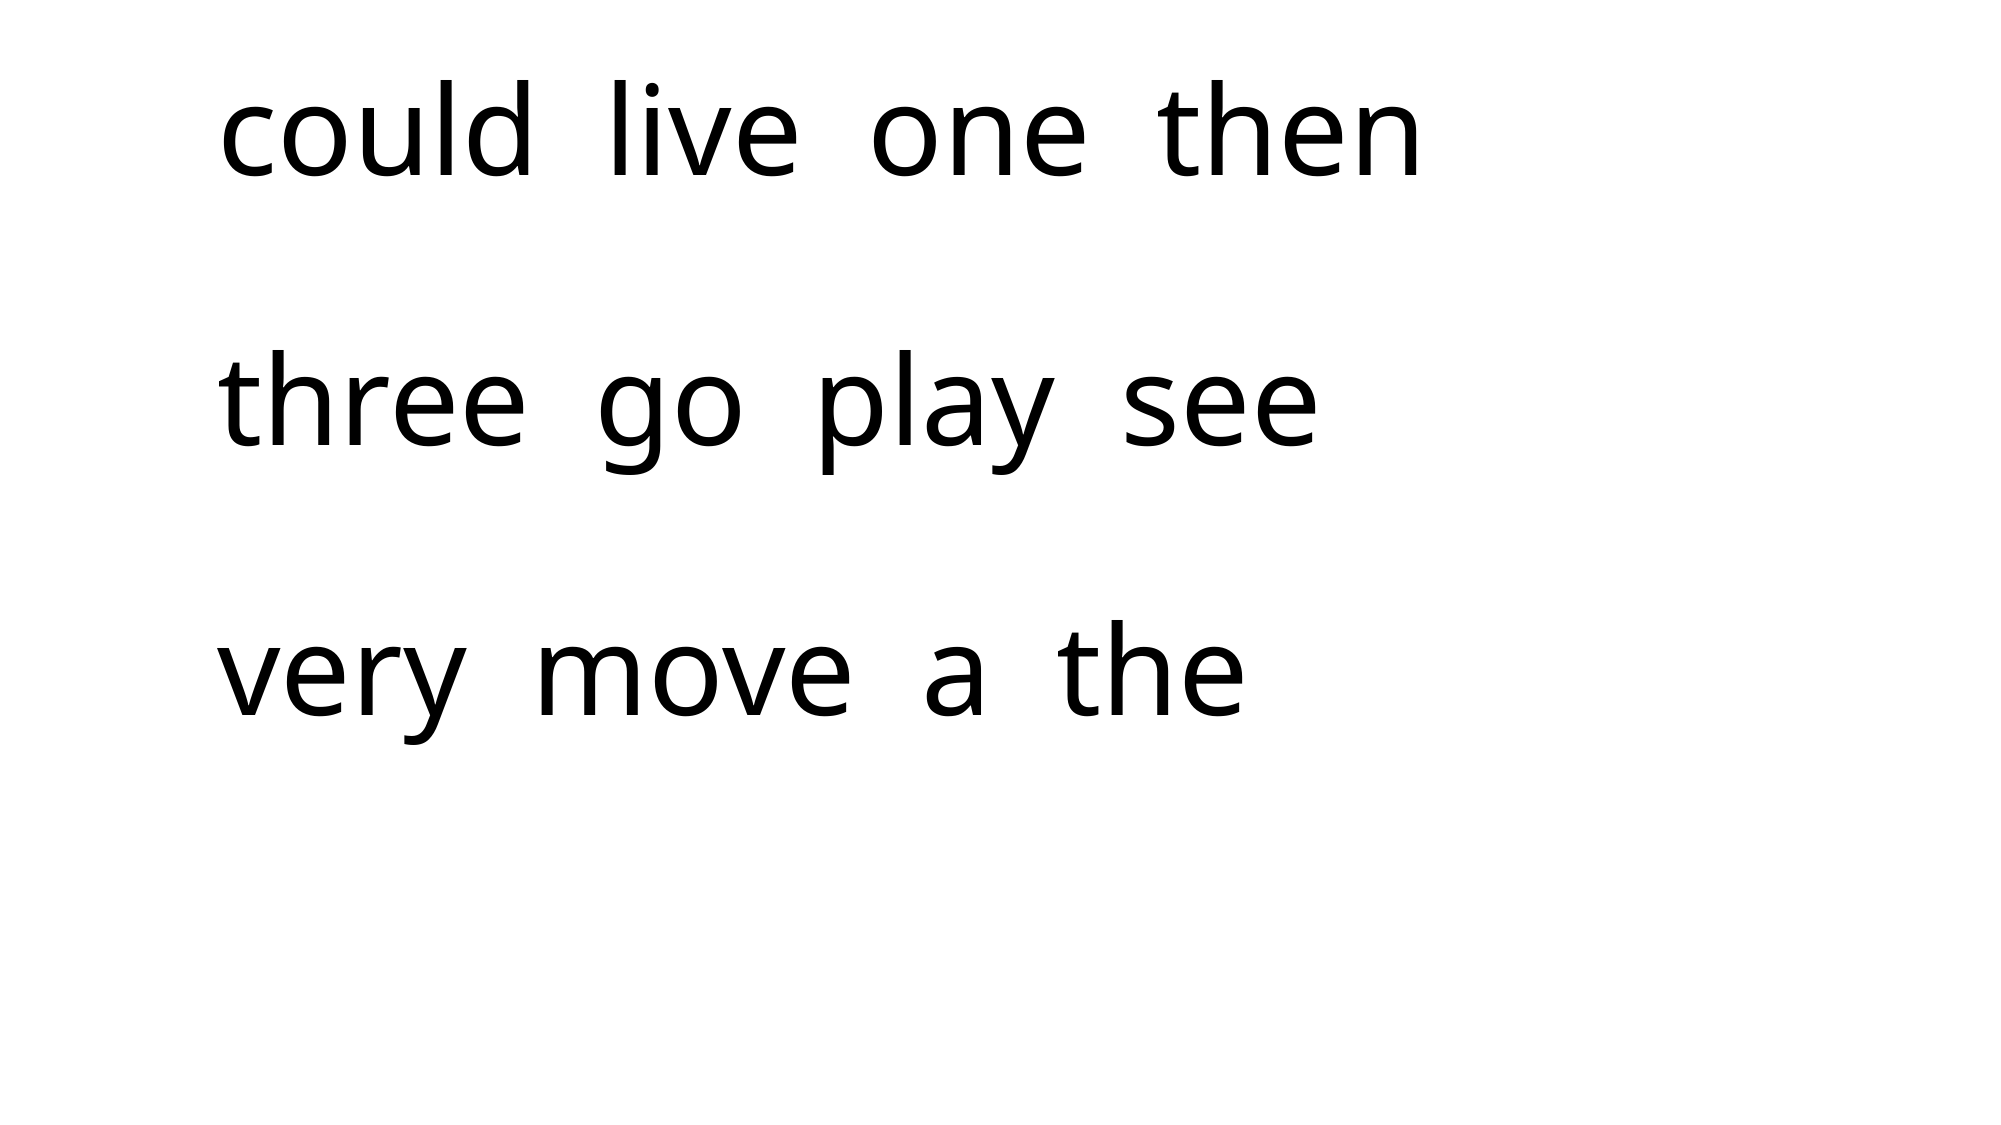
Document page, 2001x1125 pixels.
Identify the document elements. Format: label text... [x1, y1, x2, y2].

title could live one then three go play see very move a the [137, 59, 1863, 1081]
